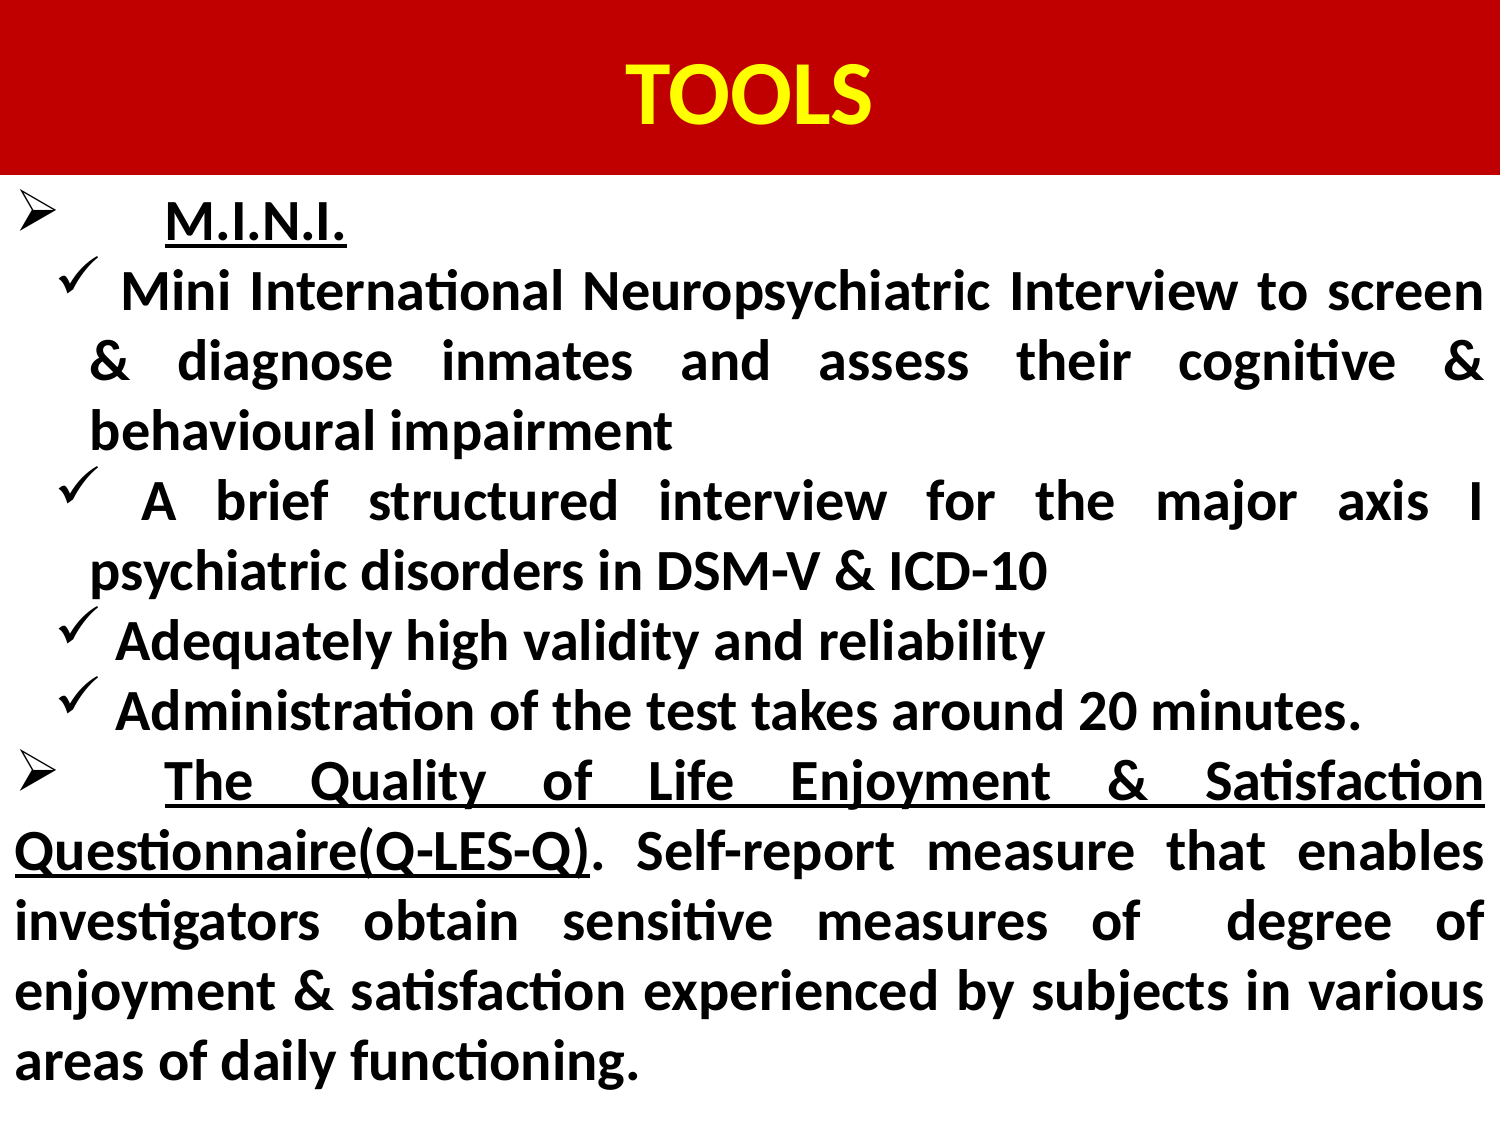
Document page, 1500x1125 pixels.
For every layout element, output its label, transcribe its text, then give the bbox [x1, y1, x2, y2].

text_box M.I.N.I. Mini International Neuropsychiatric Interview to screen & diagnose inmates and assess their cognitive & behavioural impairment A brief structured interview for the major axis I psychiatric disorders in DSM-V & ICD-10 Adequately high validity and reliability Administration of the test takes around 20 minutes. The Quality of Life Enjoyment & Satisfaction Questionnaire(Q-LES-Q). Self-report measure that enables investigators obtain sensitive measures of degree of enjoyment & satisfaction experienced by subjects in various areas of daily functioning. [0, 174, 1500, 1125]
title TOOLS [0, 0, 1500, 174]
